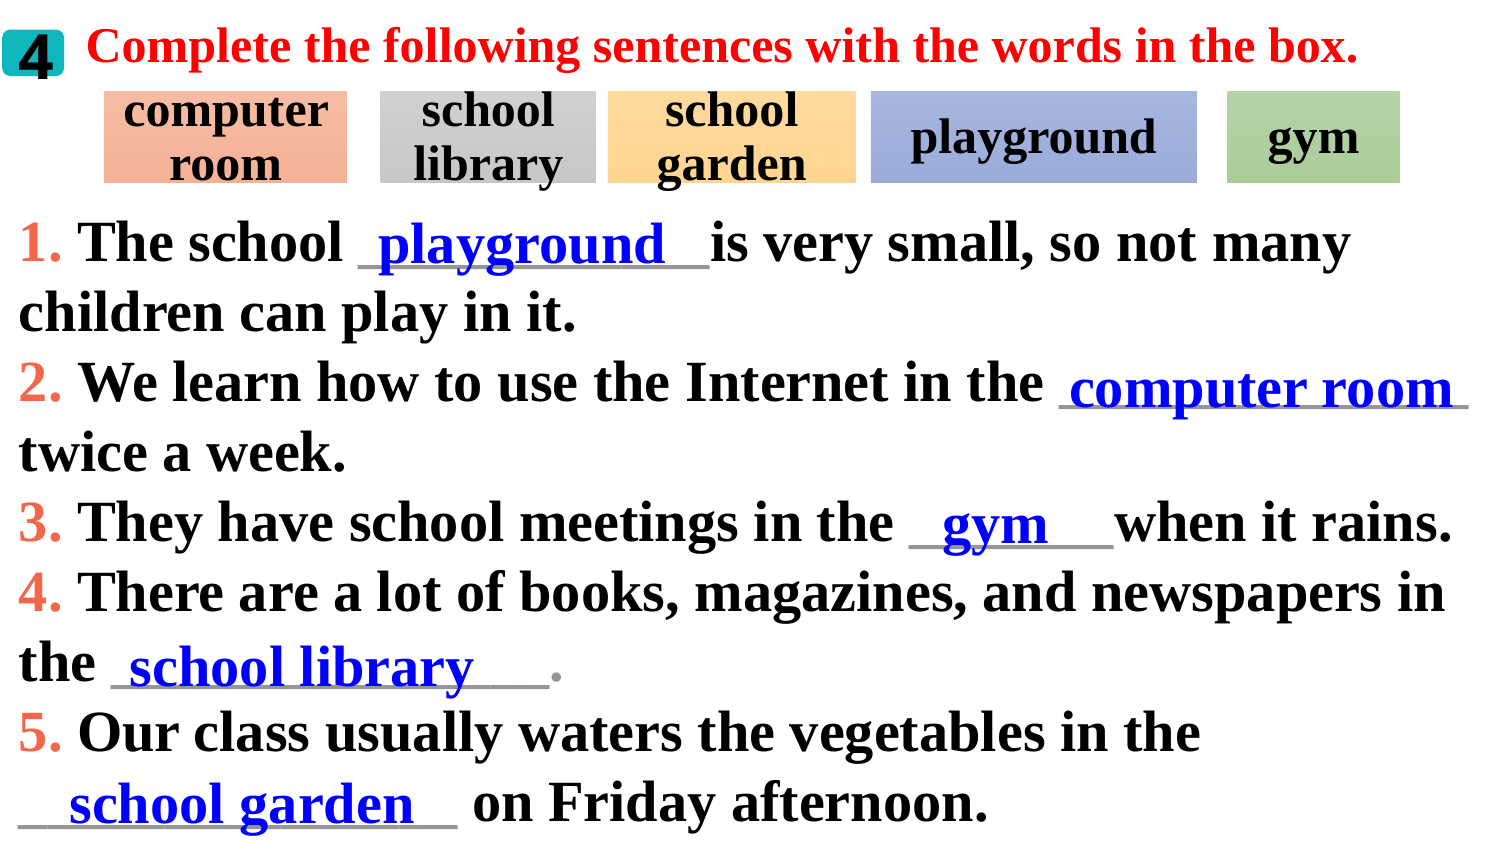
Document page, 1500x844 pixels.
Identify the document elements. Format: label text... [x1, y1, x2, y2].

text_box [104, 91, 1400, 183]
text_box [53, 28, 66, 78]
text_box gym [927, 477, 1065, 563]
text_box school library [114, 621, 490, 706]
text_box playground [363, 197, 682, 283]
text_box 4 [4, 9, 53, 100]
text_box school garden [54, 757, 430, 843]
text_box computer room [1054, 342, 1469, 427]
text_box 1. The school ____________is very small, so not many children can play in it. 2. We learn how to use the Internet in the ______________ twice a week. 3. They have school meetings in the _______when it rains. 4. There are a lot of books, magazines, and newspapers in the _______________. 5. Our class usually waters the vegetables in the _______________ on Friday afternoon. [4, 195, 1500, 841]
text_box Complete the following sentences with the words in the box. [70, 4, 1470, 80]
